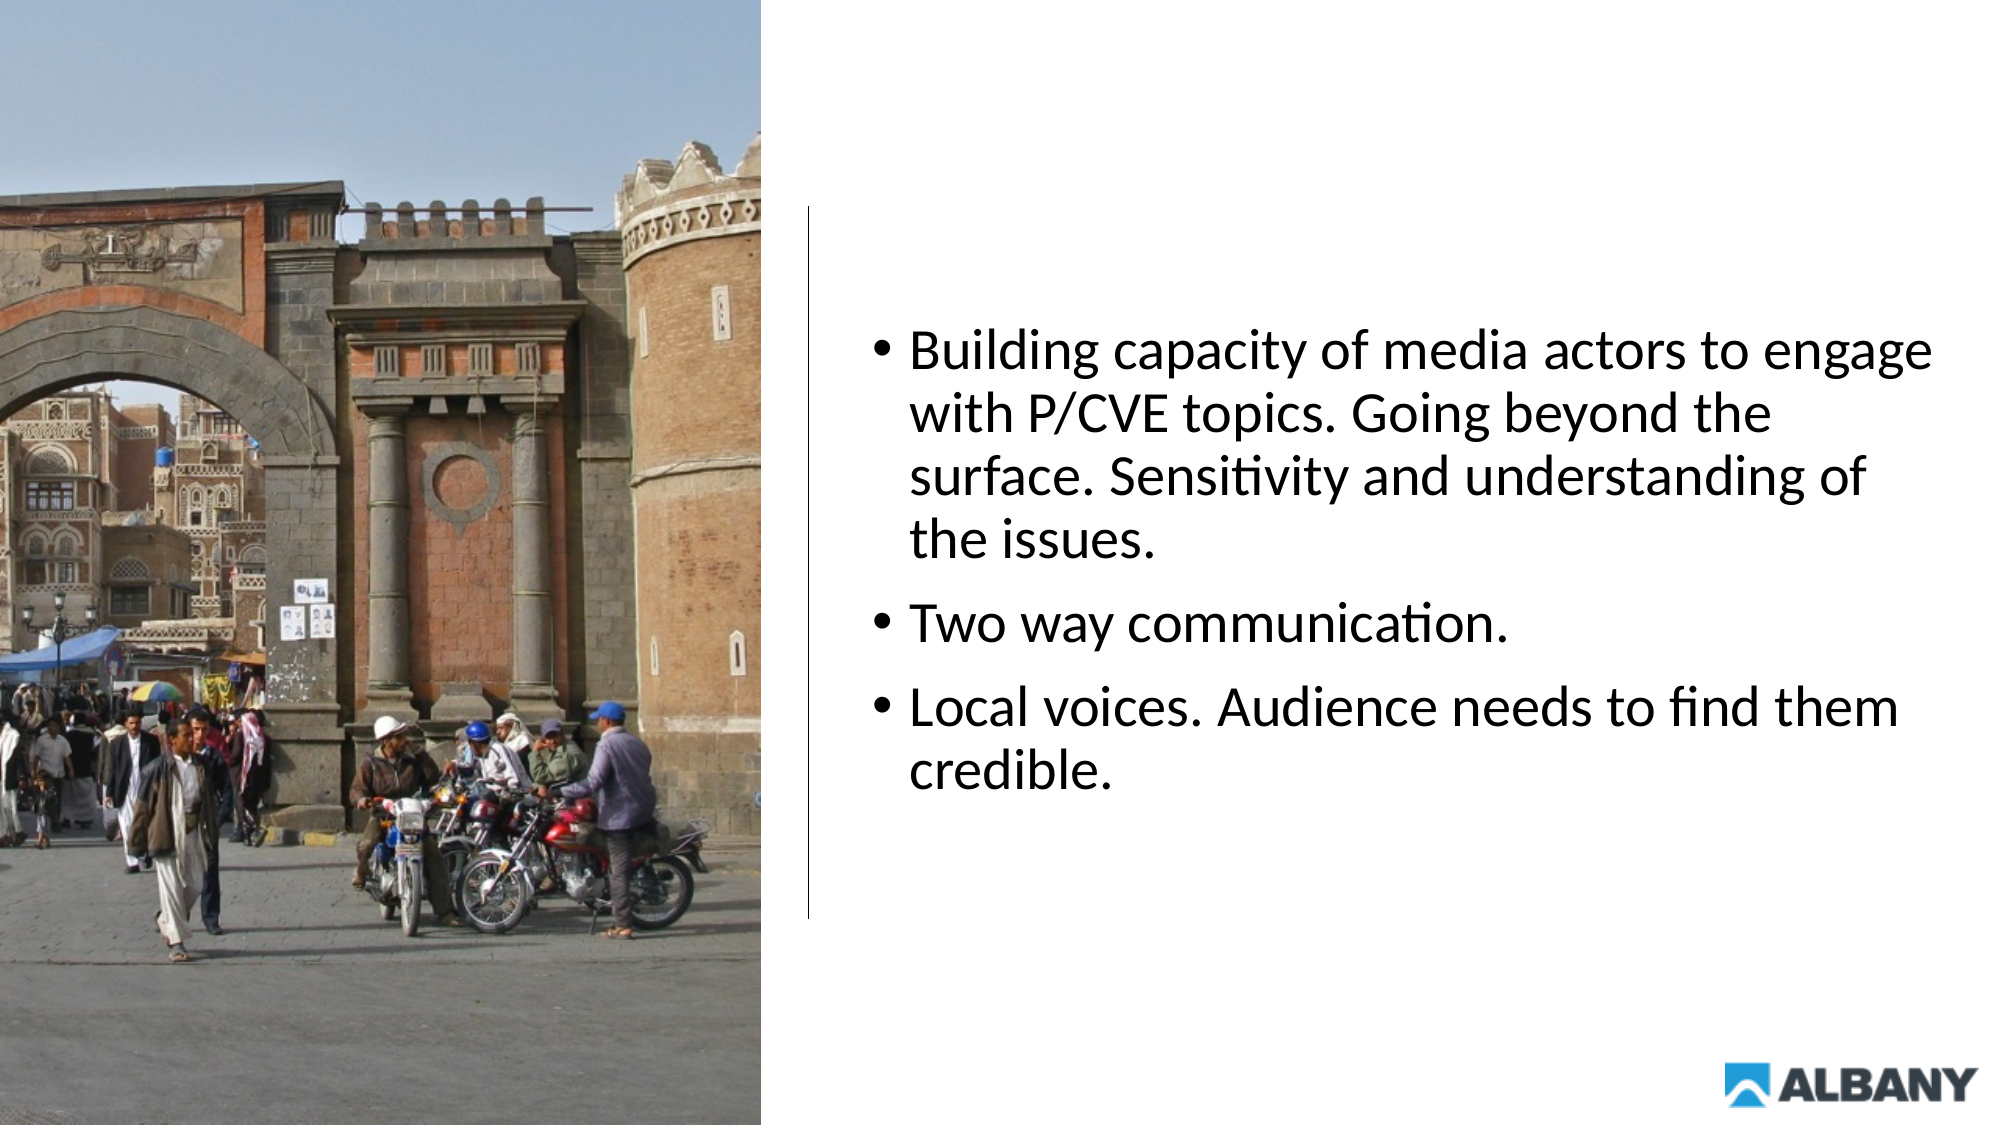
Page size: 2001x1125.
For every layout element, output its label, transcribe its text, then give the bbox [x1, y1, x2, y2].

list Building capacity of media actors to engage with P/CVE topics. Going beyond the surface. Sensitivity and understanding of the issues. Two way communication. Local voices. Audience needs to find them credible. [857, 312, 1956, 1026]
picture [0, 0, 761, 1125]
picture [1724, 1062, 1979, 1108]
